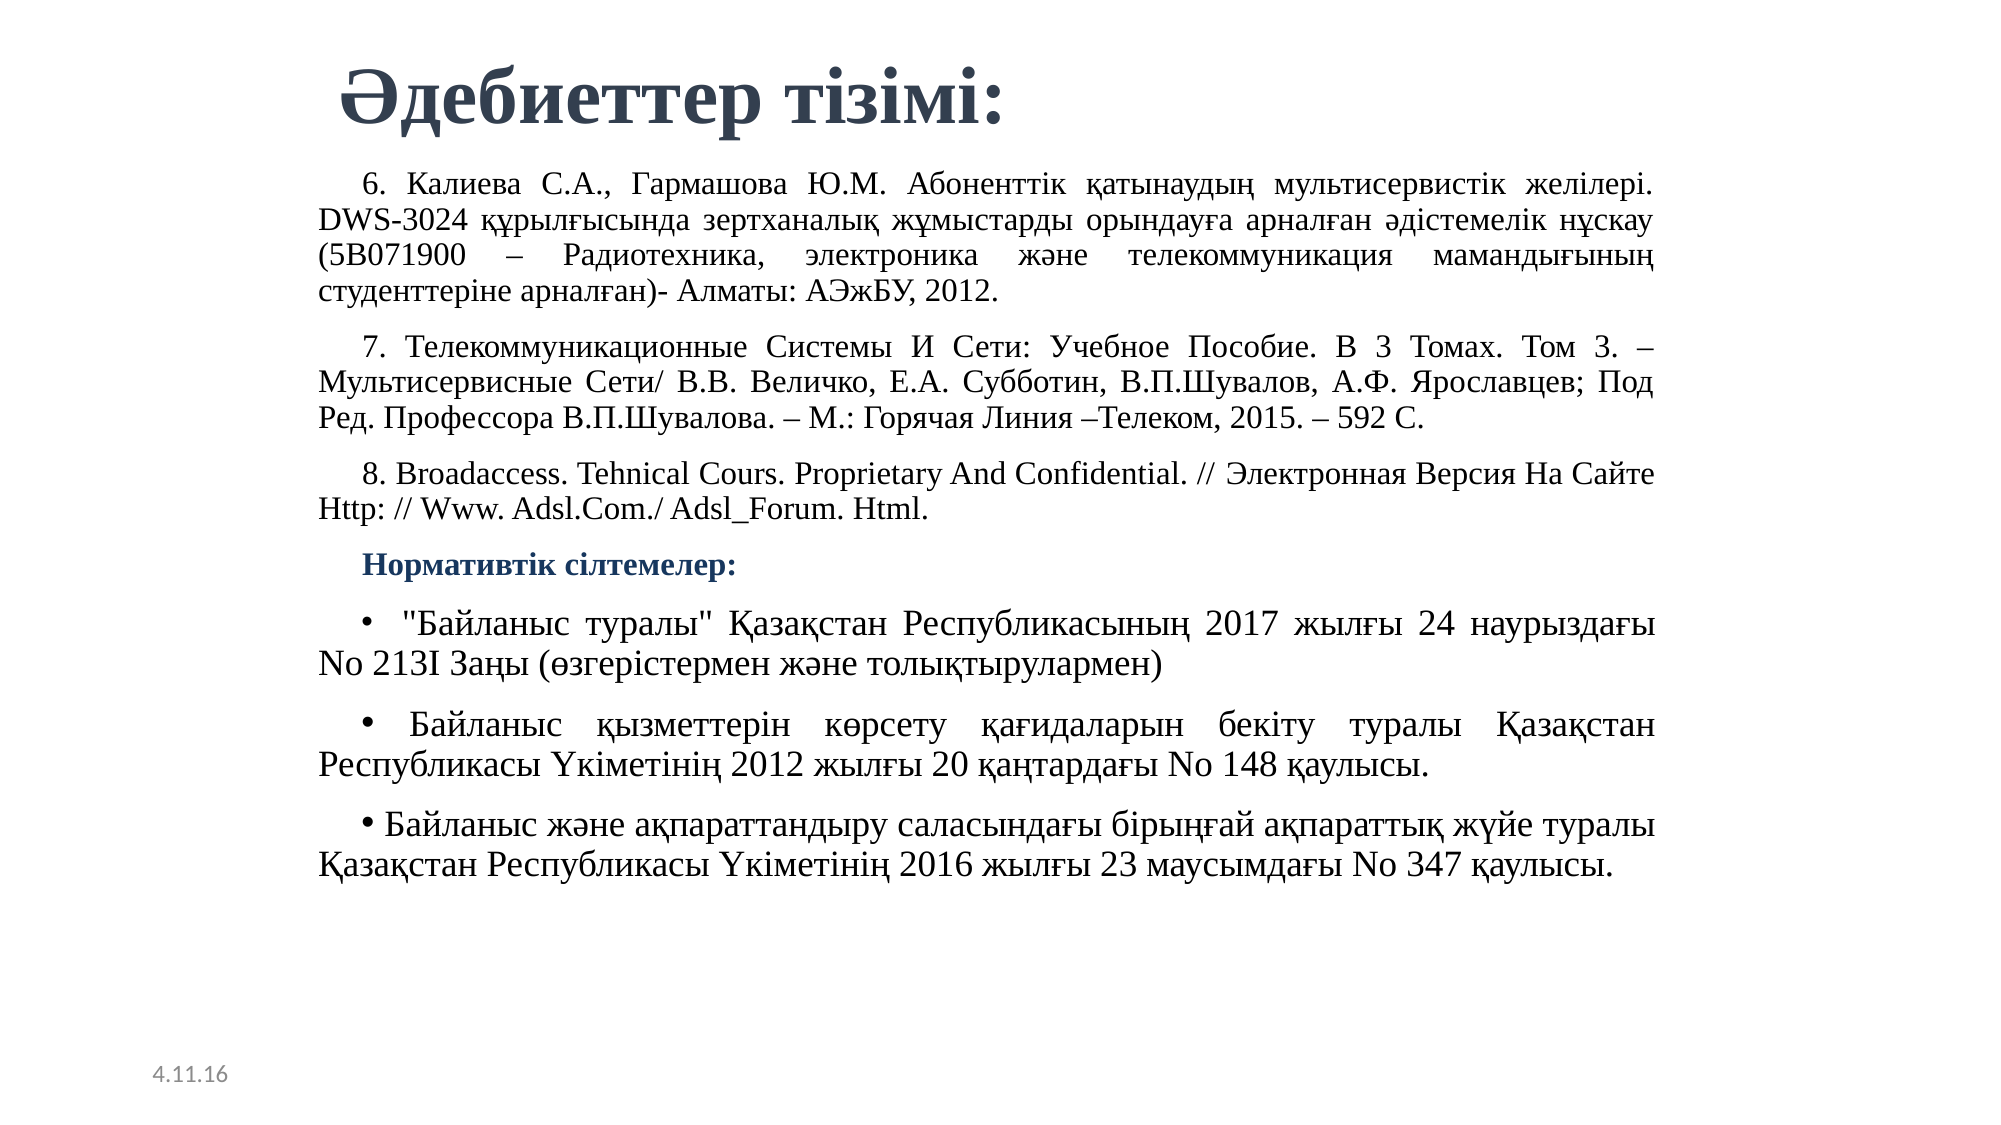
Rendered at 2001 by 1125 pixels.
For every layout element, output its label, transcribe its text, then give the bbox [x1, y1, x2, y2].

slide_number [137, 1042, 588, 1103]
title Әдебиеттер тізімі: [324, 45, 1675, 149]
list 6. Калиева С.А., Гармашова Ю.М. Абоненттік қатынаудың мультисервистік желілері. DWS-3024 құрылғысында зертханалық жұмыстарды орындауға арналған әдістемелік нұскау (5В071900 – Радиотехника, электроника және телекоммуникация мамандығының студенттеріне арналған)- Алматы: АЭжБУ, 2012. 7. Телекоммуникационные Системы И Сети: Учебное Пособие. В 3 Томах. Том 3. – Мультисервисные Сети/ В.В. Величко, Е.А. Субботин, В.П.Шувалов, А.Ф. Ярославцев; Под Ред. Профессора В.П.Шувалова. – М.: Горячая Линия –Телеком, 2015. – 592 С. 8. Broadaccess. Tehnical Cours. Proprietary And Confidential. // Электронная Версия На Сайте Http: // Www. Adsl.Com./ Adsl_Forum. Html. Нормативтік сілтемелер: "Байланыс туралы" Қазақстан Республикасының 2017 жылғы 24 наурыздағы No 213I Заңы (өзгерістермен және толықтырулармен) Байланыс қызметтерін көрсету қағидаларын бекіту туралы Қазақстан Республикасы Үкіметінің 2012 жылғы 20 қаңтардағы No 148 қаулысы. Байланыс және ақпараттандыру саласындағы бірыңғай ақпараттық жүйе туралы Қазақстан Республикасы Үкіметінің 2016 жылғы 23 маусымдағы No 347 қаулысы. [303, 158, 1672, 902]
